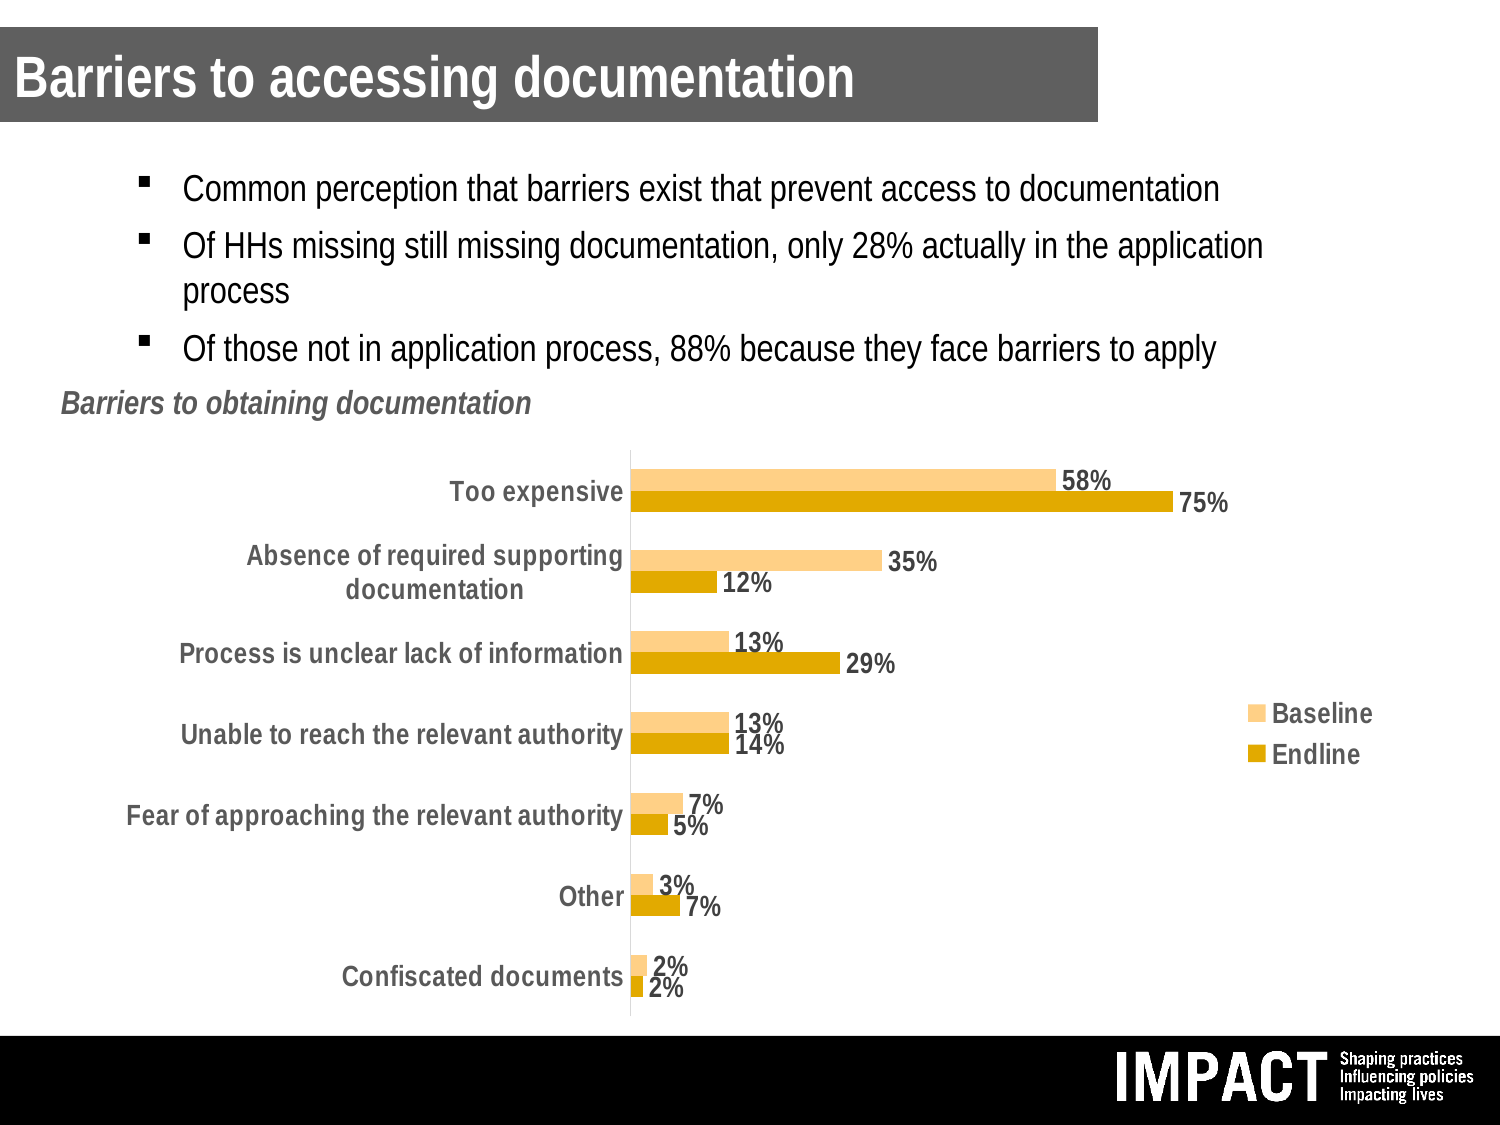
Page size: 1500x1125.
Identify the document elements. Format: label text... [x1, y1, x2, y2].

chart [100, 438, 1396, 1029]
picture [1112, 1044, 1478, 1116]
text_box Common perception that barriers exist that prevent access to documentation Of HHs missing still missing documentation, only 28% actually in the application process Of those not in application process, 88% because they face barriers to apply Barriers to obtaining documentation [46, 156, 1383, 719]
text_box Barriers to accessing documentation [0, 27, 1098, 122]
text_box [0, 1035, 1500, 1125]
